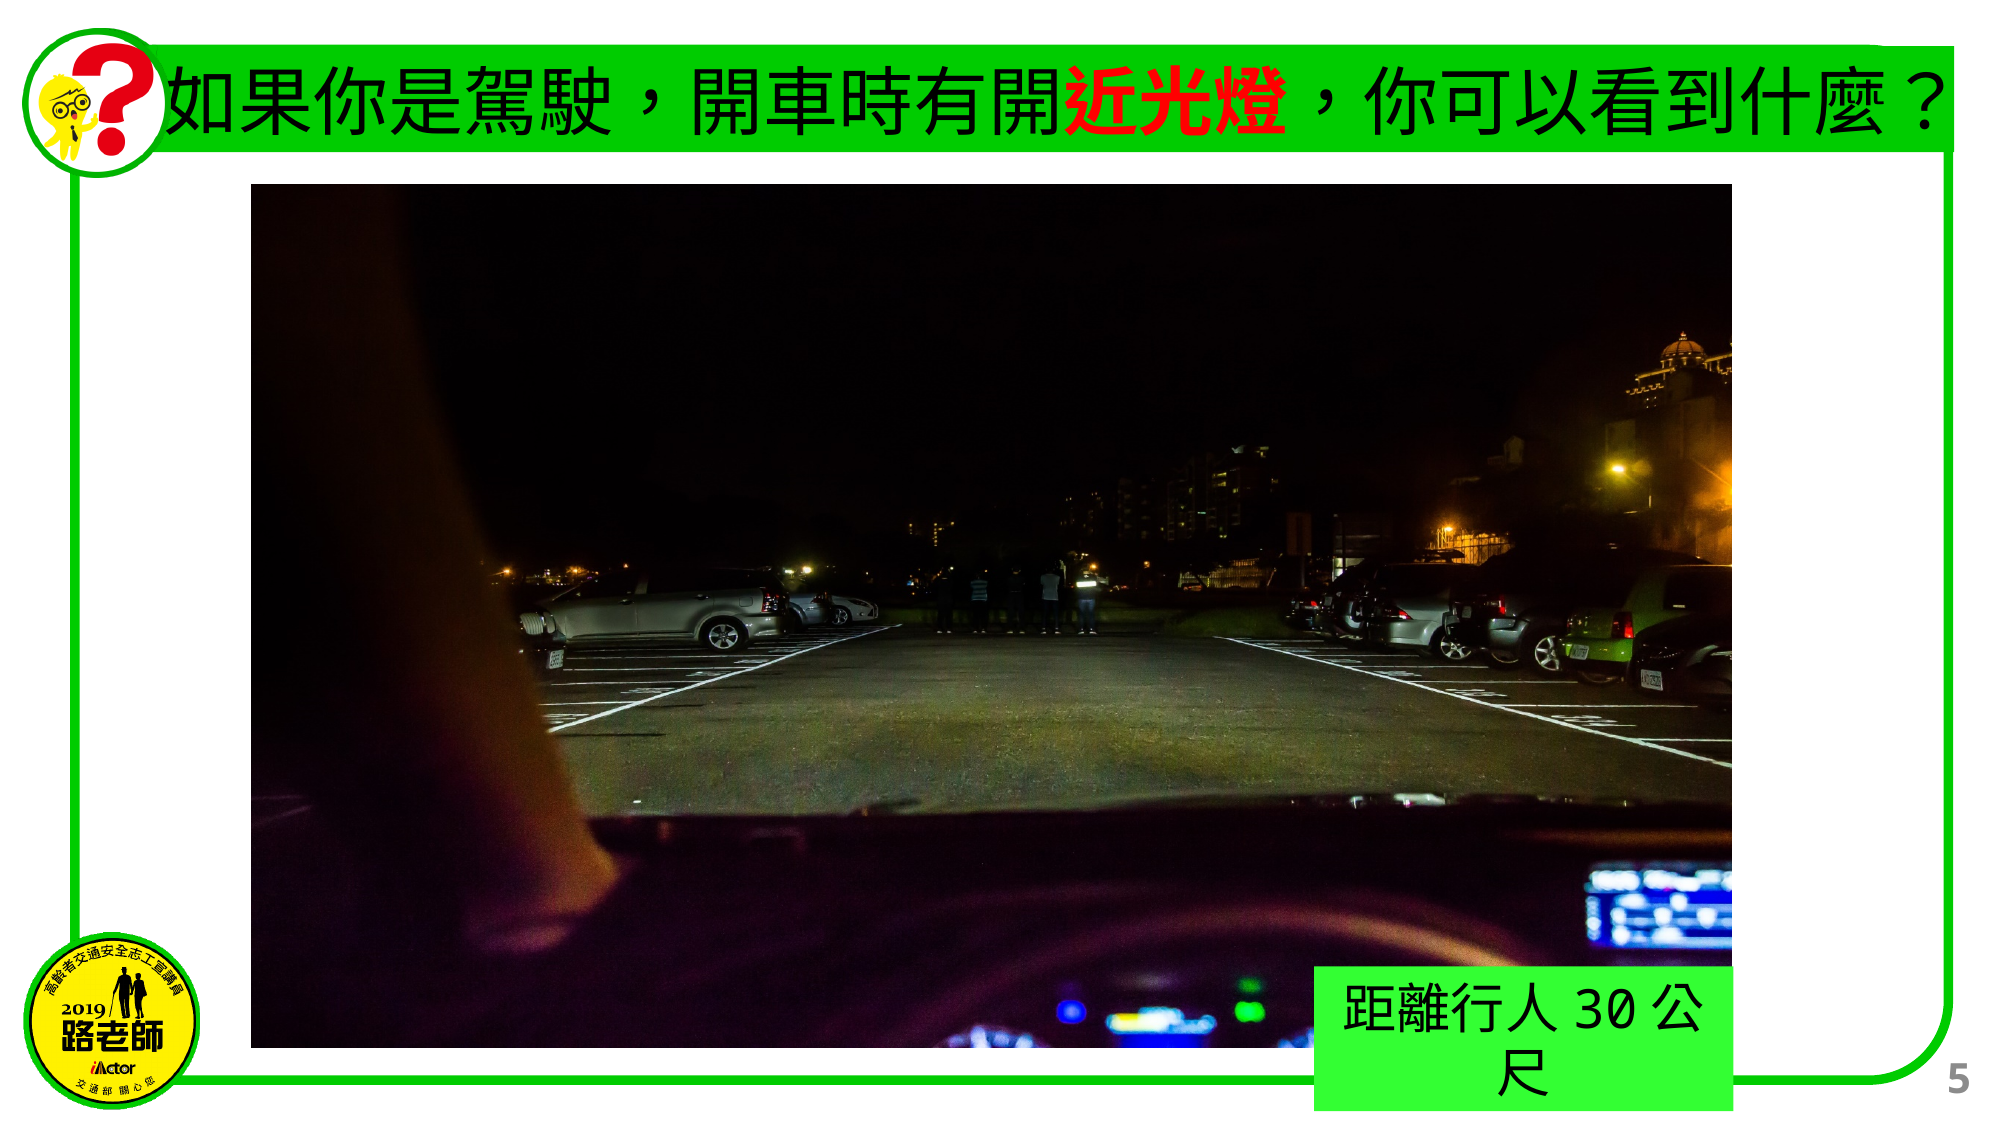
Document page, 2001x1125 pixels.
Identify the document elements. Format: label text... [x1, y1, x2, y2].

picture [22, 932, 200, 1110]
slide_number 5 [1734, 1050, 1986, 1110]
title 如果你是駕駛，開車時有開近光燈，你可以看到什麼？ [495, 41, 1960, 158]
text_box 距離行人30公尺 [1314, 966, 1734, 1112]
picture [10, 11, 1732, 1048]
